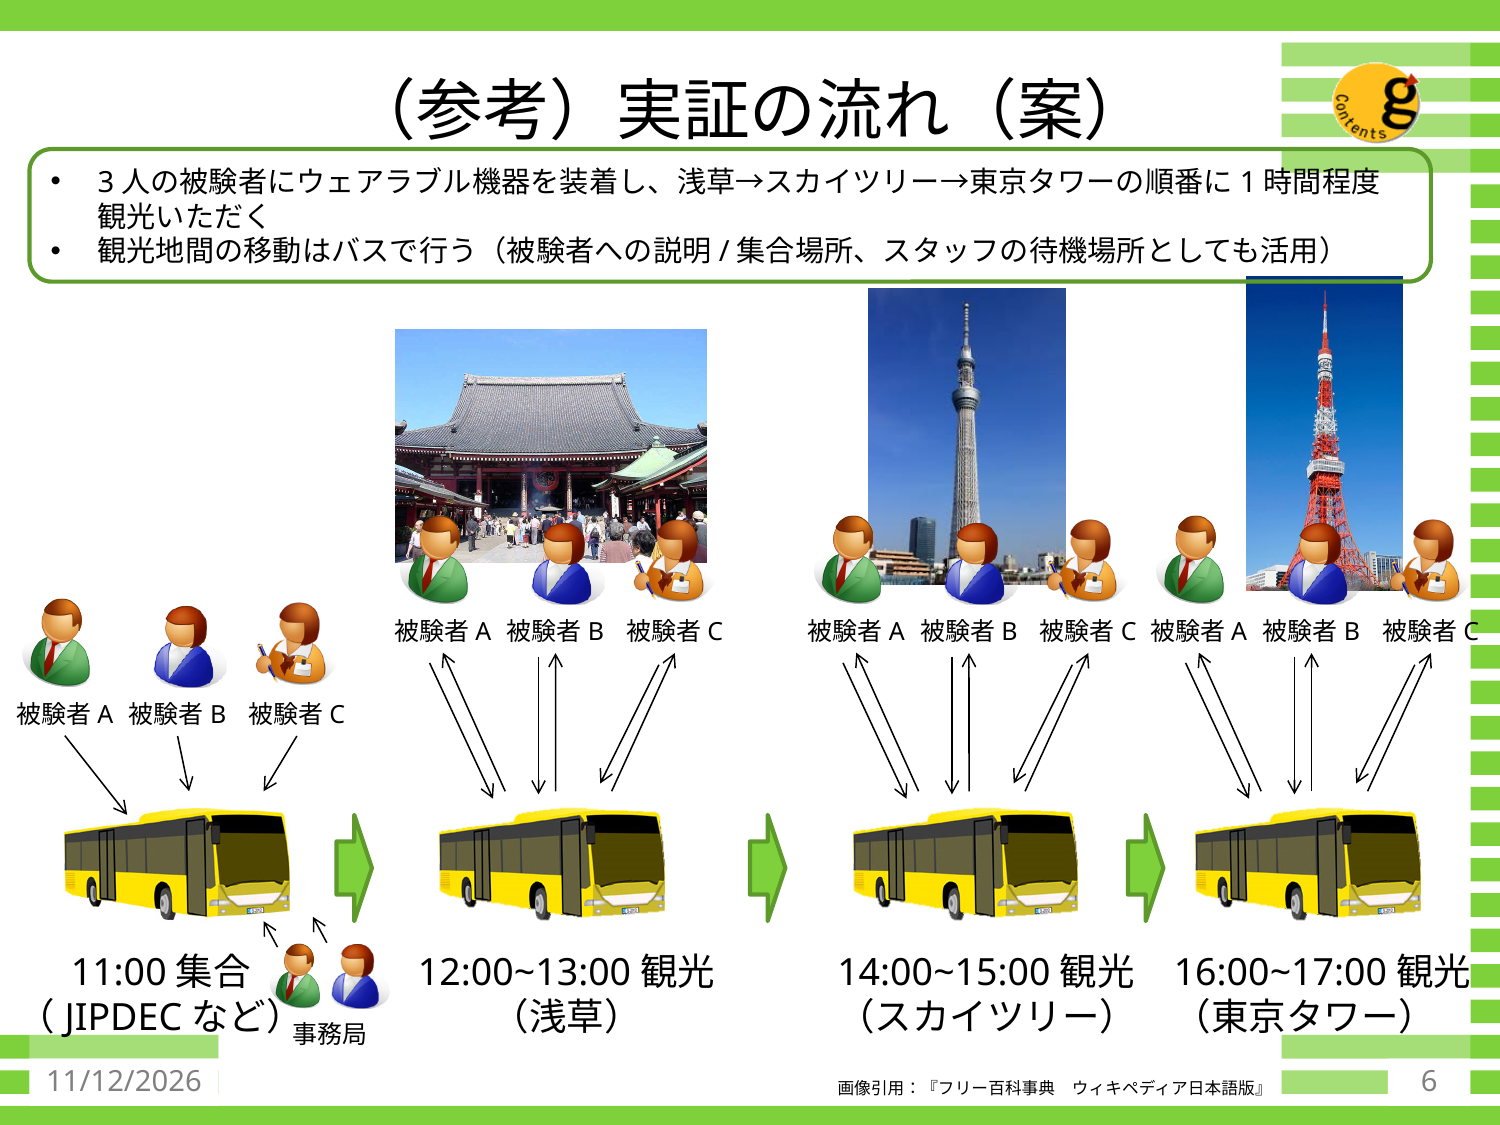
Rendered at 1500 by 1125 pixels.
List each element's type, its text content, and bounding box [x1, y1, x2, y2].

picture [147, 604, 231, 688]
text_box 14:00~15:00観光 （スカイツリー） [822, 940, 1153, 1046]
text_box 被験者C [611, 608, 739, 654]
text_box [263, 920, 278, 948]
text_box 画像引用：『フリー百科事典 ウィキペディア日本語版』 [822, 1070, 1287, 1106]
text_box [429, 662, 494, 799]
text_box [1013, 664, 1073, 784]
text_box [842, 662, 907, 799]
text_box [611, 658, 676, 792]
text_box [1198, 653, 1262, 792]
text_box 被験者C [1367, 608, 1495, 654]
picture [439, 751, 665, 977]
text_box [64, 736, 128, 816]
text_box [1367, 658, 1432, 792]
text_box 被験者C [233, 691, 361, 737]
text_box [312, 916, 328, 943]
picture [1195, 751, 1421, 977]
text_box 被験者B [1248, 608, 1367, 654]
text_box 被験者A [792, 607, 920, 653]
picture [246, 601, 337, 692]
picture [852, 751, 1078, 977]
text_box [1024, 658, 1089, 792]
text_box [177, 736, 190, 792]
text_box 事務局 [278, 1017, 383, 1057]
text_box 被験者B [492, 608, 611, 654]
text_box 12:00~13:00観光 （浅草） [403, 940, 730, 1046]
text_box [1185, 662, 1250, 799]
text_box [1125, 812, 1166, 924]
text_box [1355, 664, 1416, 784]
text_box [263, 741, 298, 792]
text_box 被験者C [1025, 608, 1152, 654]
picture [1151, 514, 1235, 605]
text_box [334, 812, 374, 924]
text_box 被験者A [1, 691, 114, 736]
text_box 被験者A [1135, 607, 1263, 653]
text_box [855, 653, 919, 792]
picture [1245, 276, 1471, 609]
text_box 16:00~17:00観光 （東京タワー） [1159, 940, 1487, 1046]
text_box [747, 812, 788, 924]
picture [17, 598, 101, 688]
slide_number 6 [1387, 1058, 1471, 1106]
title （参考）実証の流れ（案） [29, 42, 1471, 173]
picture [808, 288, 1129, 609]
text_box 被験者B [114, 691, 233, 737]
text_box 11:00集合 （JIPDECなど） [3, 940, 278, 1046]
picture [395, 328, 715, 609]
picture [64, 751, 393, 1009]
text_box 3人の被験者にウェアラブル機器を装着し、浅草→スカイツリー→東京タワーの順番に1時間程度観光いただく 観光地間の移動はバスで行う（被験者への説明/集合場所、スタッフの待機場所としても活用） [27, 146, 1434, 284]
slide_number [29, 1058, 219, 1106]
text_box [442, 653, 506, 792]
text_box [599, 664, 660, 784]
text_box 被験者B [905, 608, 1025, 654]
text_box 被験者A [379, 607, 507, 653]
